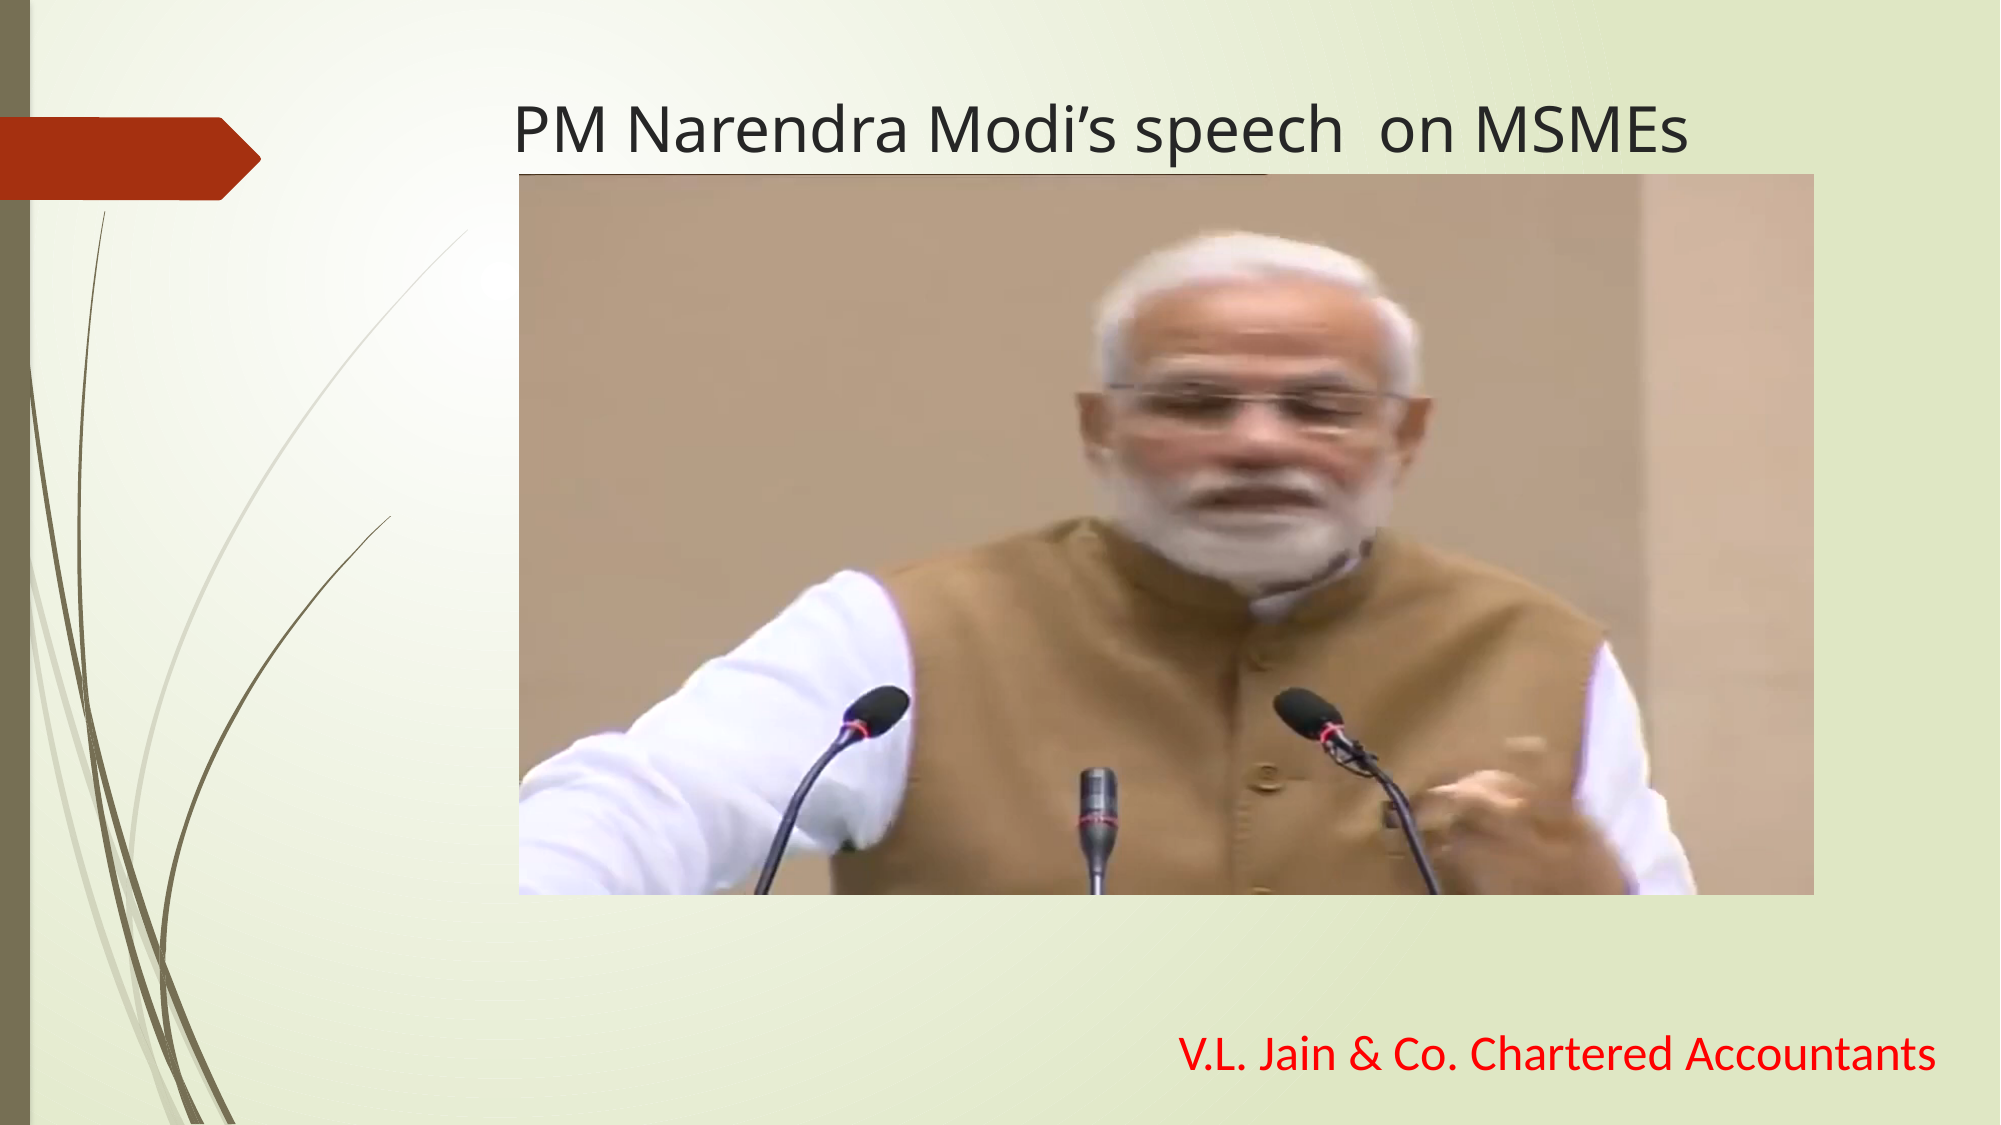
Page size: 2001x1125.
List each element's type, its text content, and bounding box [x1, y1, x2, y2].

title PM Narendra Modi’s speech on MSMEs [497, 80, 1874, 174]
footer V.L. Jain & Co. Chartered Accountants [1163, 1024, 1953, 1077]
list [518, 173, 1815, 896]
